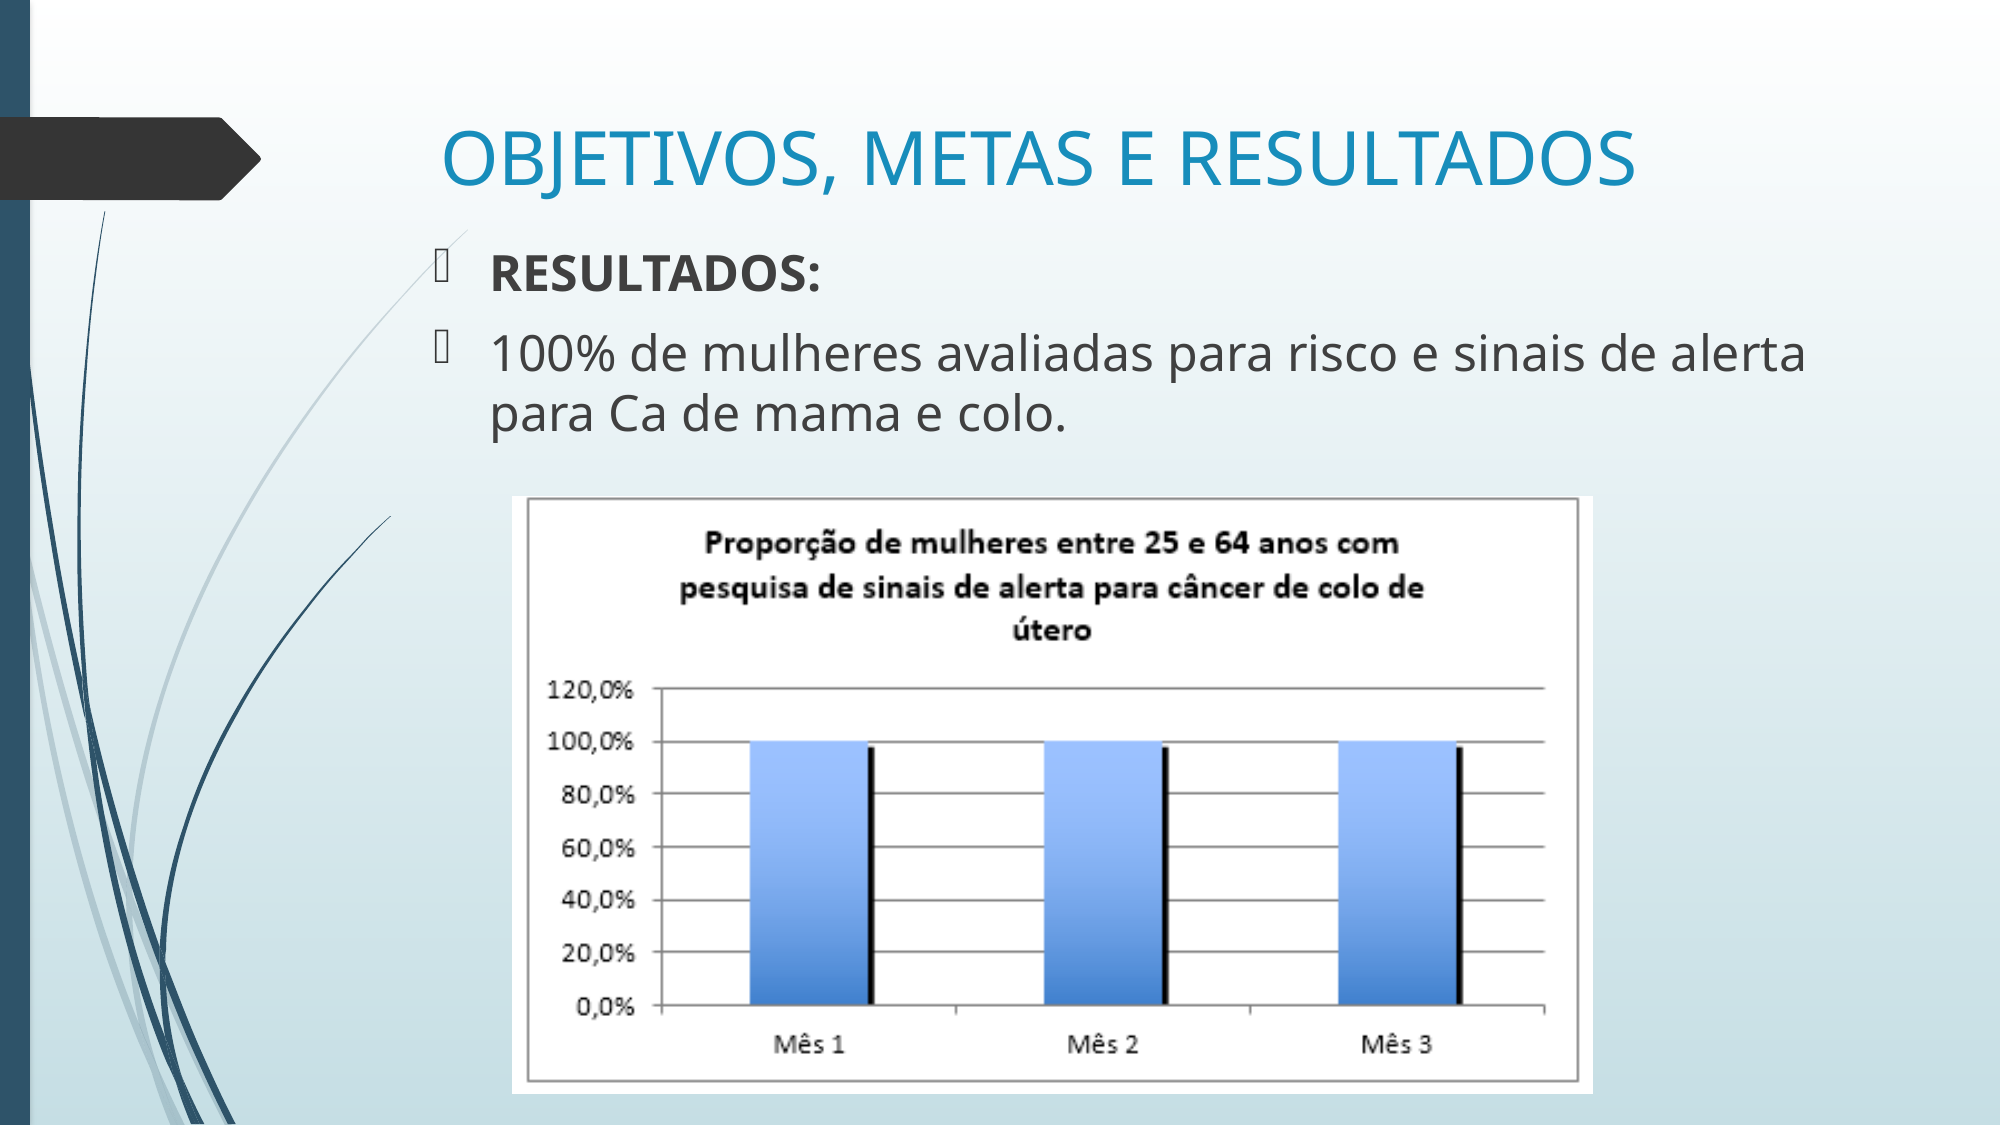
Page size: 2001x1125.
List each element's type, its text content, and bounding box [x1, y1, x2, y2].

title OBJETIVOS, METAS E RESULTADOS [425, 102, 1888, 313]
picture [511, 495, 1594, 1094]
list RESULTADOS: 100% de mulheres avaliadas para risco e sinais de alerta para Ca de mama e colo. [418, 233, 1881, 915]
